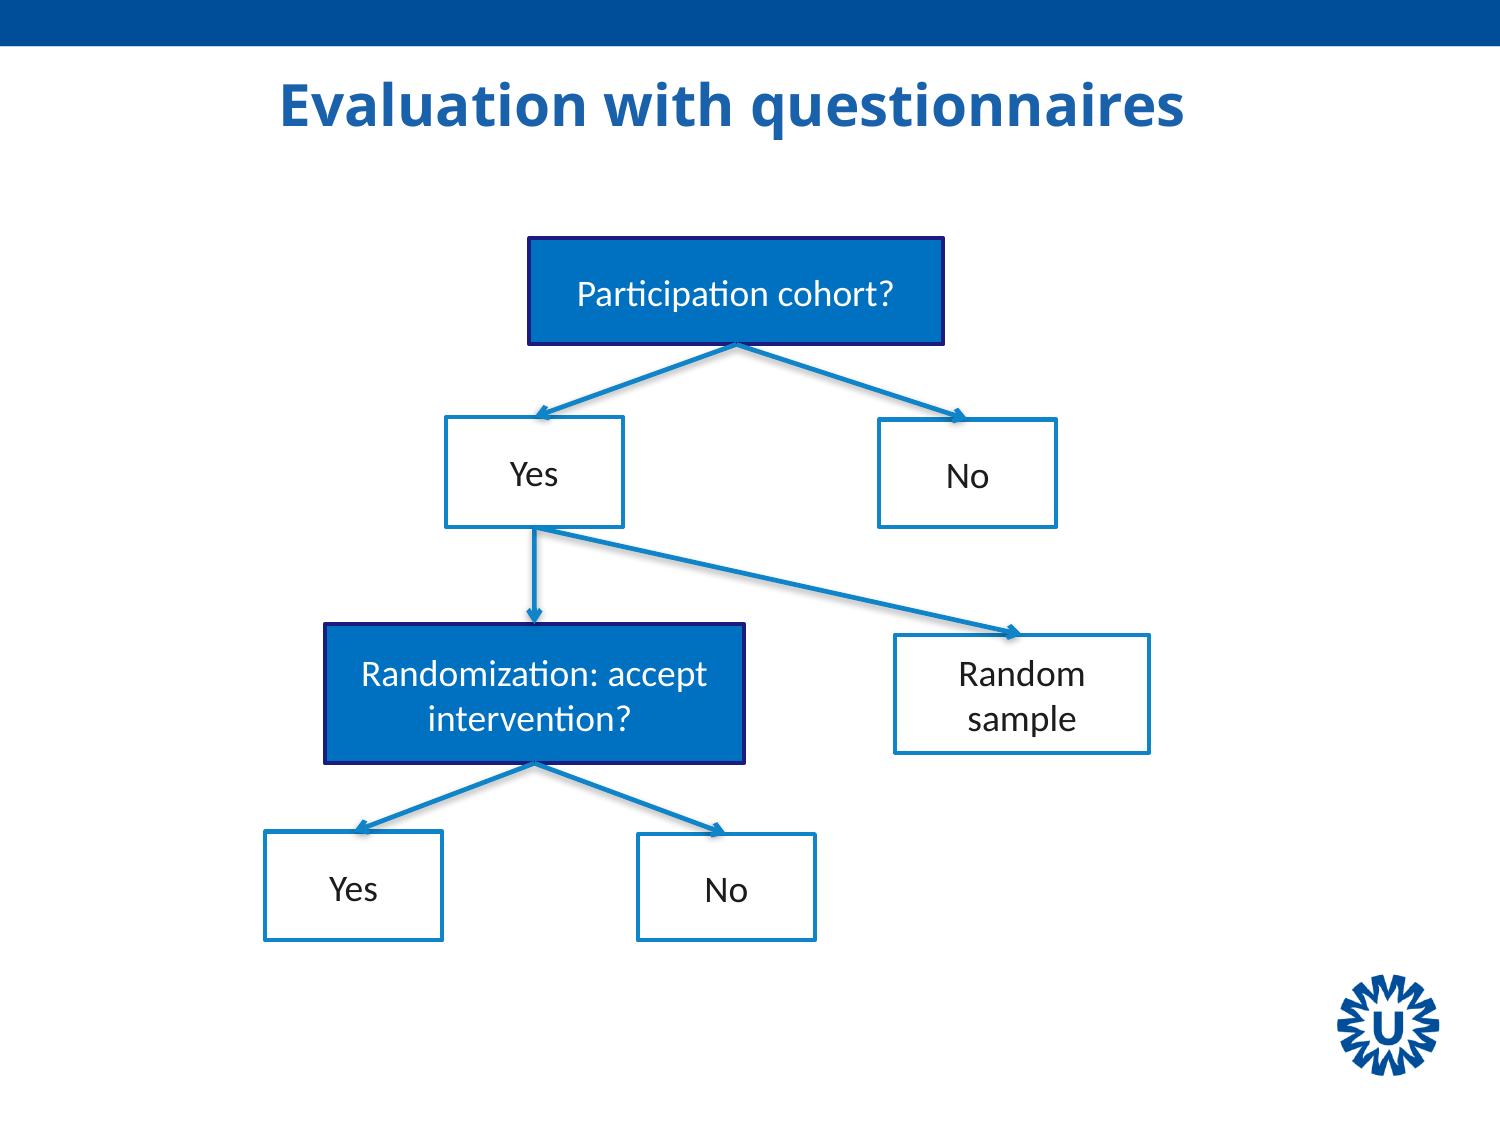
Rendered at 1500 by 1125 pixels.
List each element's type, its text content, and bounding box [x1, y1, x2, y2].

text_box Participation cohort? [527, 236, 945, 346]
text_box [534, 526, 1023, 635]
text_box Random sample [893, 633, 1151, 755]
title Evaluation with questionnaires [121, 60, 1359, 195]
text_box Yes [263, 829, 444, 942]
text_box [353, 762, 533, 832]
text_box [534, 762, 727, 835]
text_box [736, 344, 969, 420]
text_box Yes [444, 415, 625, 529]
text_box No [636, 832, 817, 942]
text_box No [877, 417, 1058, 529]
text_box Randomization: accept intervention? [323, 622, 746, 765]
picture [0, 0, 1500, 1125]
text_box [534, 344, 733, 418]
